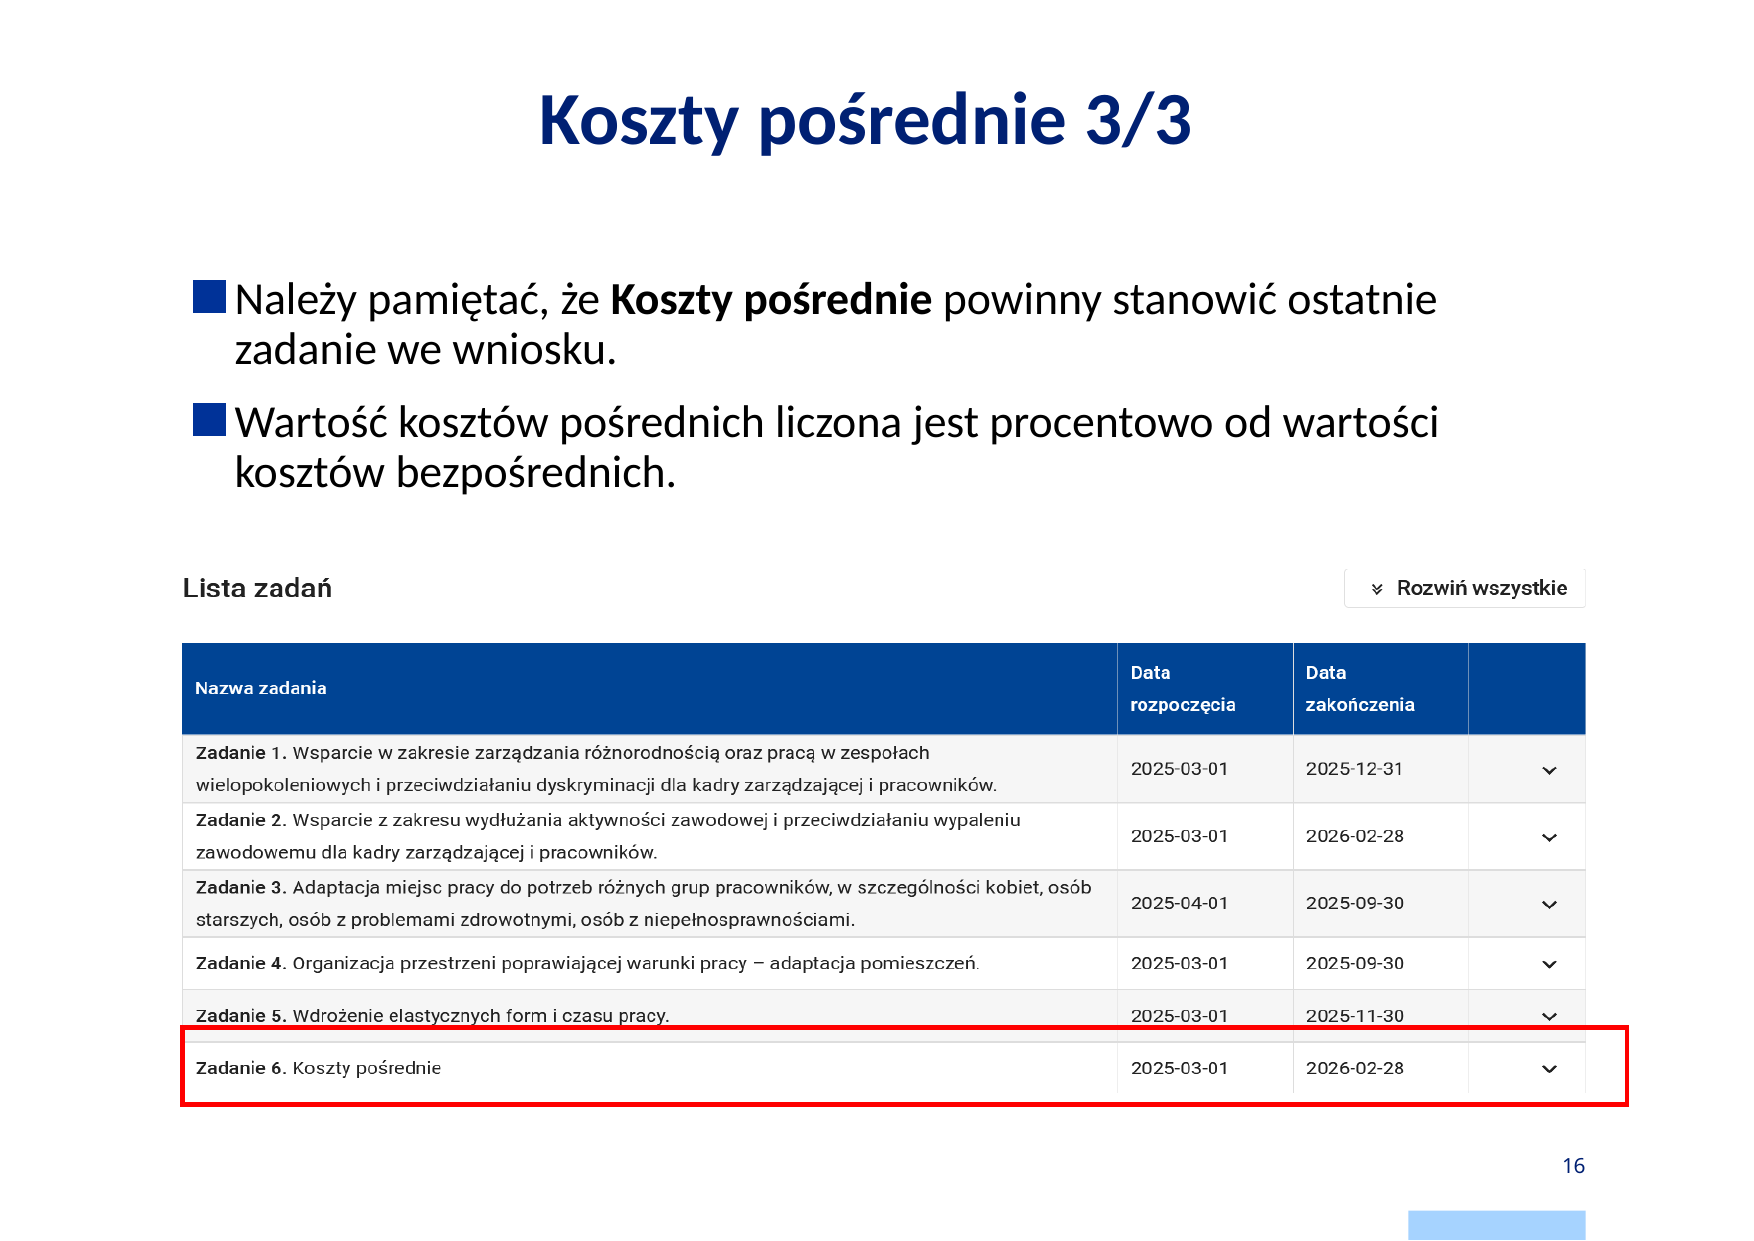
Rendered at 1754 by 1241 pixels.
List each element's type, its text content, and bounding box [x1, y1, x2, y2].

picture [182, 569, 1586, 1093]
picture [193, 403, 226, 436]
slide_number 16 [1408, 1151, 1586, 1182]
title Koszty pośrednie 3/3 [157, 84, 1576, 262]
picture [193, 280, 226, 313]
text_box [182, 1027, 1628, 1105]
list Należy pamiętać, że Koszty pośrednie powinny stanowić ostatnie zadanie we wniosku. Wartość kosztów pośrednich liczona jest procentowo od wartości kosztów bezpośrednich. [193, 273, 1576, 522]
